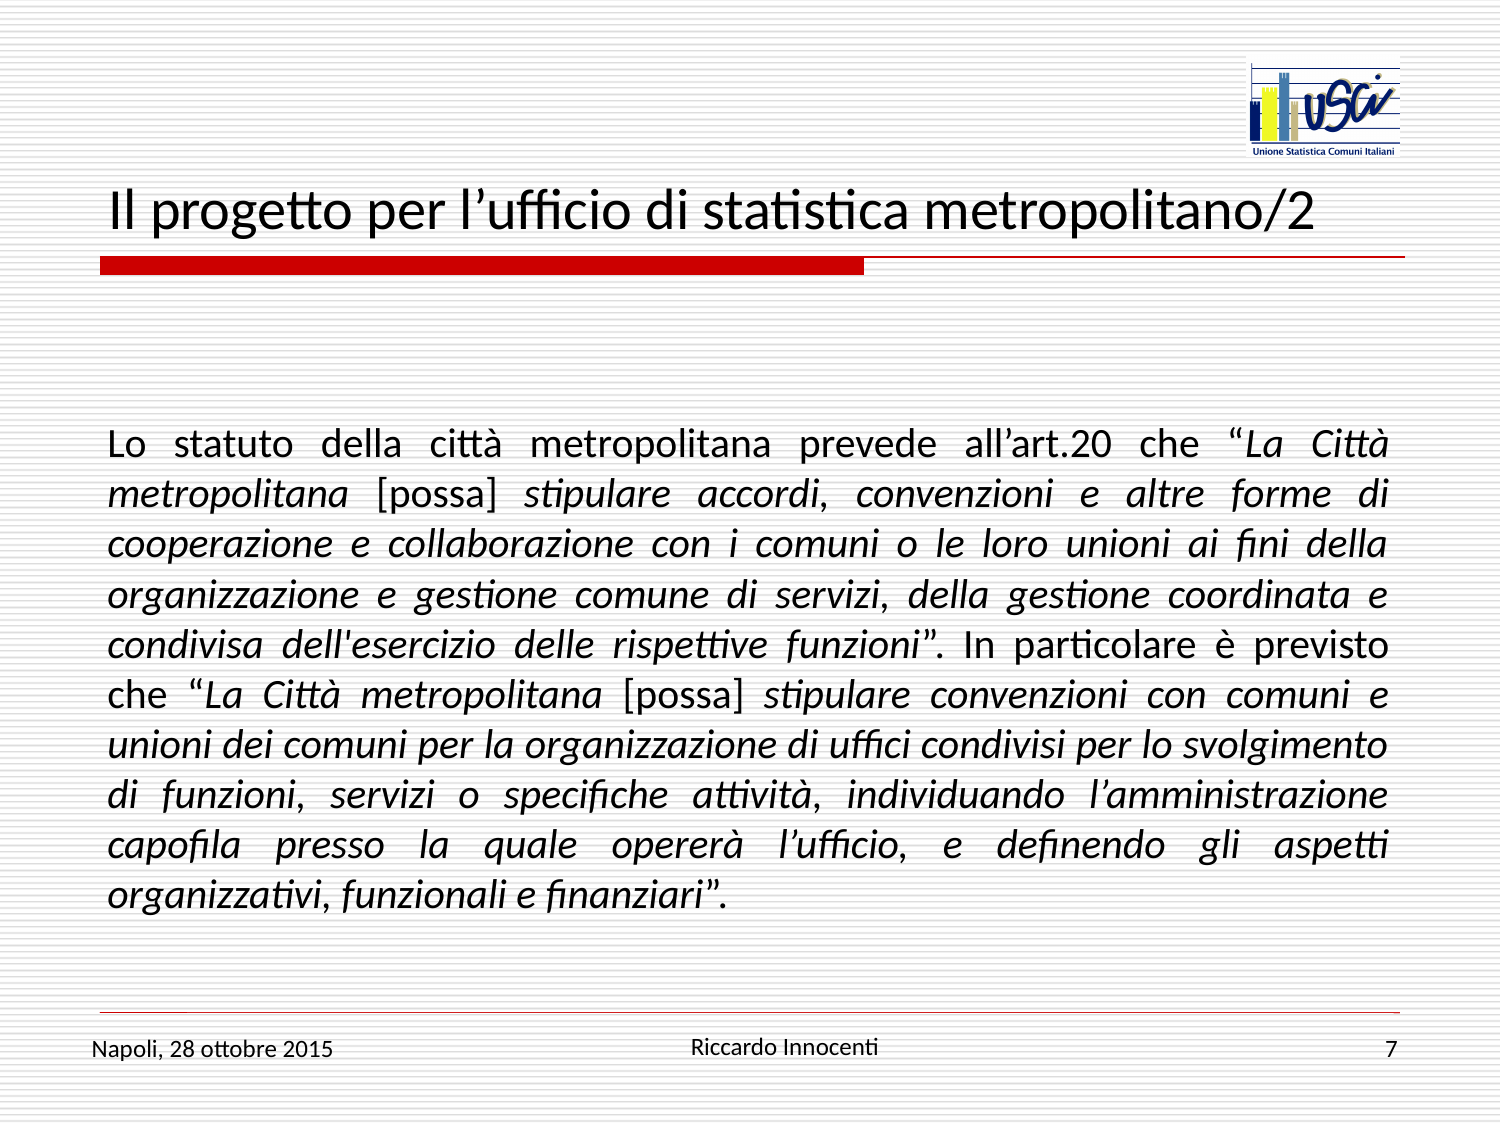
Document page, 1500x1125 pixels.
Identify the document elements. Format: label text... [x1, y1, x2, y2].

title Il progetto per l’ufficio di statistica metropolitano/2 [93, 43, 1407, 250]
footer Riccardo Innocenti [395, 1022, 1175, 1106]
slide_number Napoli, 28 ottobre 2015 [76, 1024, 372, 1103]
text_box Lo statuto della città metropolitana prevede all’art.20 che “La Città metropolitana [possa] stipulare accordi, convenzioni e altre forme di cooperazione e collaborazione con i comuni o le loro unioni ai fini della organizzazione e gestione comune di servizi, della gestione coordinata e condivisa dell'esercizio delle rispettive funzioni”. In particolare è previsto che “La Città metropolitana [possa] stipulare convenzioni con comuni e unioni dei comuni per la organizzazione di uffici condivisi per lo svolgimento di funzioni, servizi o specifiche attività, individuando l’amministrazione capofila presso la quale opererà l’ufficio, e definendo gli aspetti organizzativi, funzionali e finanziari”. [92, 408, 1405, 924]
picture [0, 0, 1500, 1125]
slide_number 7 [1186, 1024, 1413, 1103]
